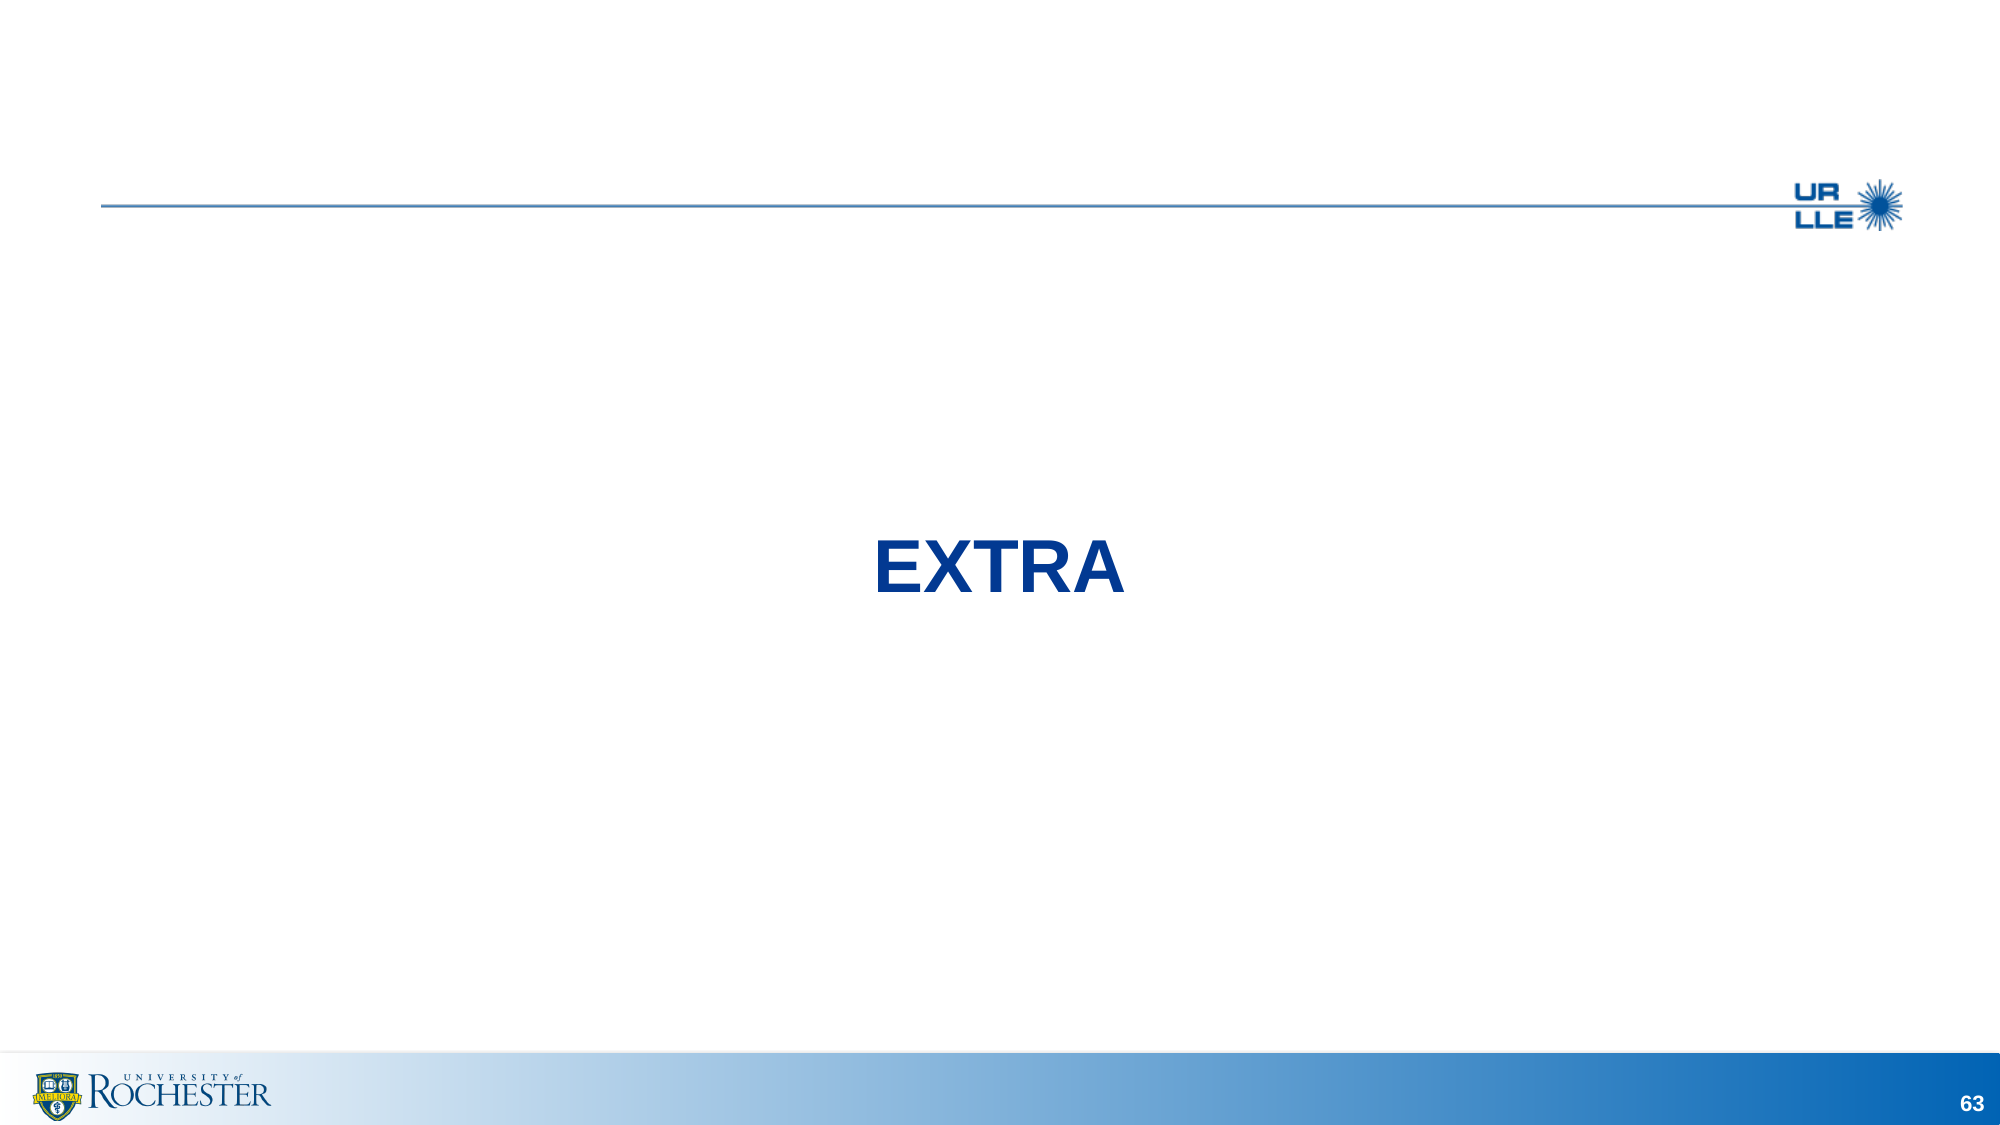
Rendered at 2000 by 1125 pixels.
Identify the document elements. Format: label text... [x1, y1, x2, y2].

text_box [751, 1053, 756, 1125]
text_box [1143, 1053, 1147, 1125]
text_box [703, 1053, 709, 1125]
text_box [712, 1053, 716, 1125]
text_box [695, 1053, 701, 1125]
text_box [1781, 1053, 1785, 1125]
text_box [1368, 1053, 1373, 1125]
text_box [1195, 1053, 1199, 1125]
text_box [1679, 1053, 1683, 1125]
text_box 2 [1047, 1053, 1053, 1125]
text_box [1078, 1053, 1083, 1125]
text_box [1703, 1053, 1707, 1125]
text_box [726, 1053, 732, 1125]
text_box [1218, 1053, 1224, 1125]
text_box [1257, 1053, 1263, 1125]
text_box [1101, 1053, 1106, 1125]
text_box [1742, 1053, 1748, 1125]
text_box [1343, 1053, 1347, 1125]
text_box [742, 1053, 749, 1125]
text_box (351+Δλ) nm TOP9 [1689, 1053, 1694, 1125]
text_box 0 [1322, 1053, 1327, 1125]
text_box [719, 1053, 723, 1125]
title EXTRA [157, 450, 1858, 675]
